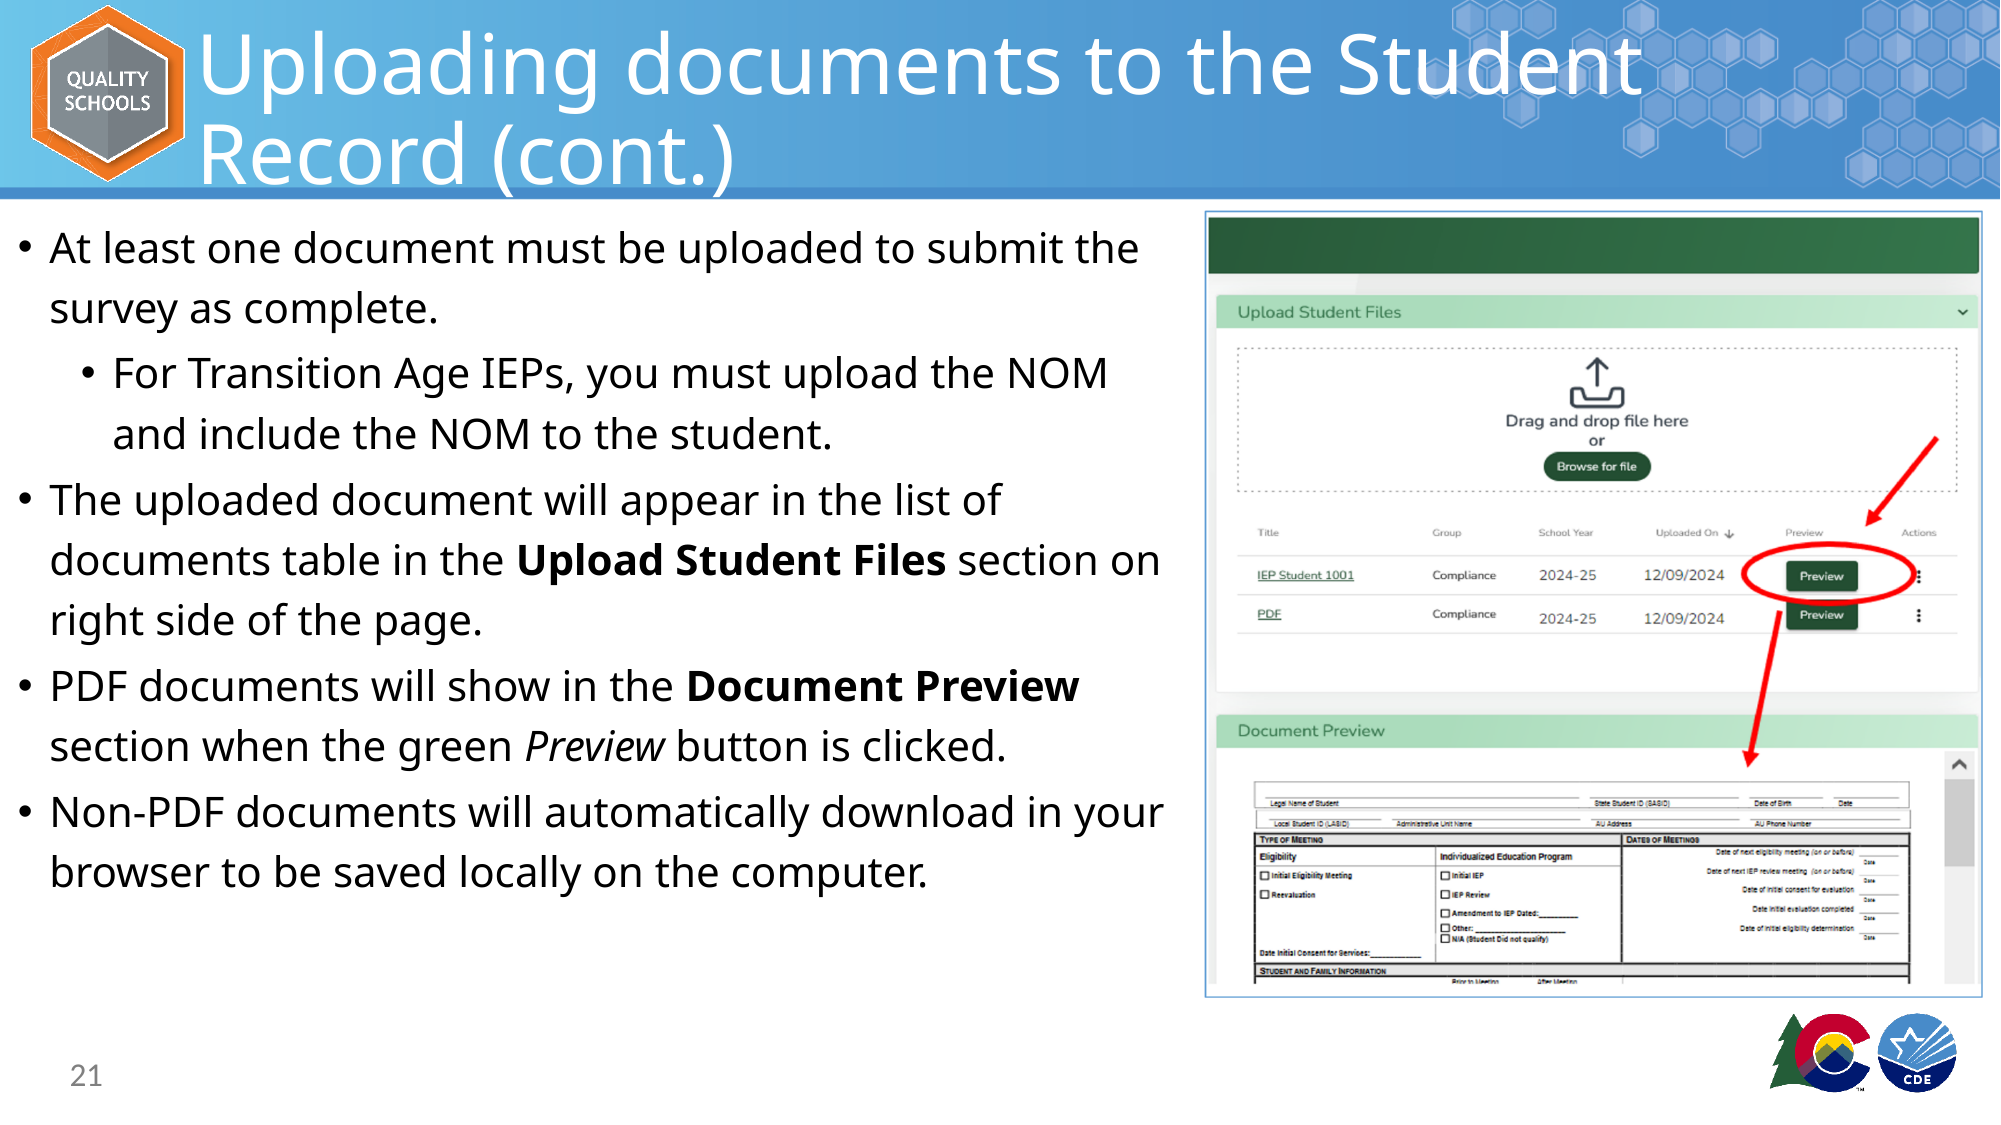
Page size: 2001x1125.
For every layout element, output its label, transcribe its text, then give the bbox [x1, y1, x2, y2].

picture [1204, 210, 1983, 998]
picture [1768, 1012, 1957, 1093]
list At least one document must be uploaded to submit the survey as complete. For Transition Age IEPs, you must upload the NOM and include the NOM to the student. The uploaded document will appear in the list of documents table in the Upload Student Files section on right side of the page. PDF documents will show in the Document Preview section when the green Preview button is clicked. Non-PDF documents will automatically download in your browser to be saved locally on the computer. [17, 211, 1171, 951]
title Uploading documents to the Student Record (cont.) [196, 22, 1845, 145]
picture [0, 0, 2000, 200]
slide_number 21 [54, 1042, 505, 1103]
